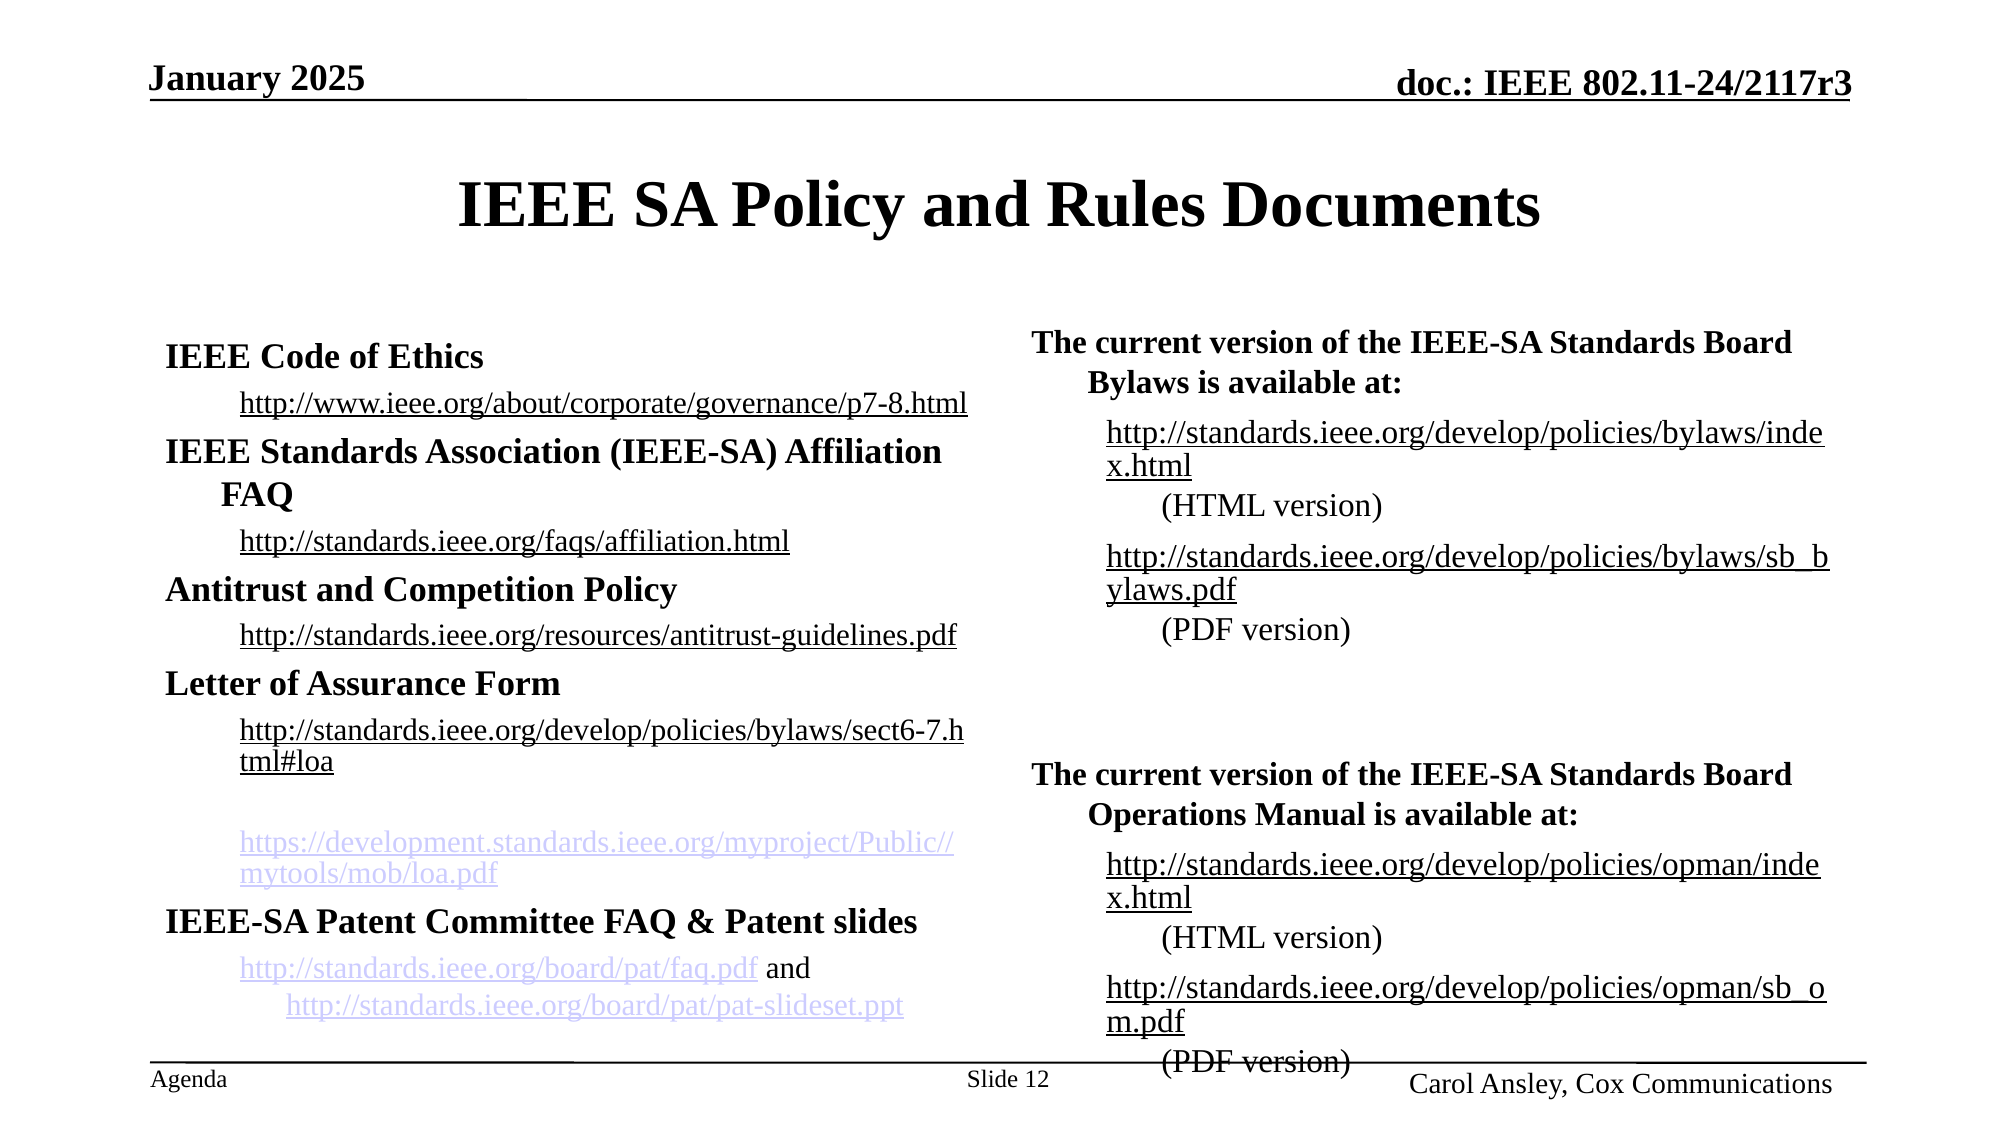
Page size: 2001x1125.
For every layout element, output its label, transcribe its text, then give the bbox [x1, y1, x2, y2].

title IEEE SA Policy and Rules Documents [149, 112, 1850, 288]
list IEEE Code of Ethics http://www.ieee.org/about/corporate/governance/p7-8.html IEEE Standards Association (IEEE-SA) Affiliation FAQ http://standards.ieee.org/faqs/affiliation.html Antitrust and Competition Policy http://standards.ieee.org/resources/antitrust-guidelines.pdf Letter of Assurance Form http://standards.ieee.org/develop/policies/bylaws/sect6-7.html#loa https://development.standards.ieee.org/myproject/Public//mytools/mob/loa.pdf IEEE-SA Patent Committee FAQ & Patent slides http://standards.ieee.org/board/pat/faq.pdf and http://standards.ieee.org/board/pat/pat-slideset.ppt [149, 324, 984, 1000]
slide_number Slide 12 [950, 1061, 1067, 1123]
list The current version of the IEEE-SA Standards Board Bylaws is available at: http://standards.ieee.org/develop/policies/bylaws/index.html (HTML version) http://standards.ieee.org/develop/policies/bylaws/sb_bylaws.pdf (PDF version) The current version of the IEEE-SA Standards Board Operations Manual is available at: http://standards.ieee.org/develop/policies/opman/index.html (HTML version) http://standards.ieee.org/develop/policies/opman/sb_om.pdf (PDF version) [1016, 312, 1850, 1000]
